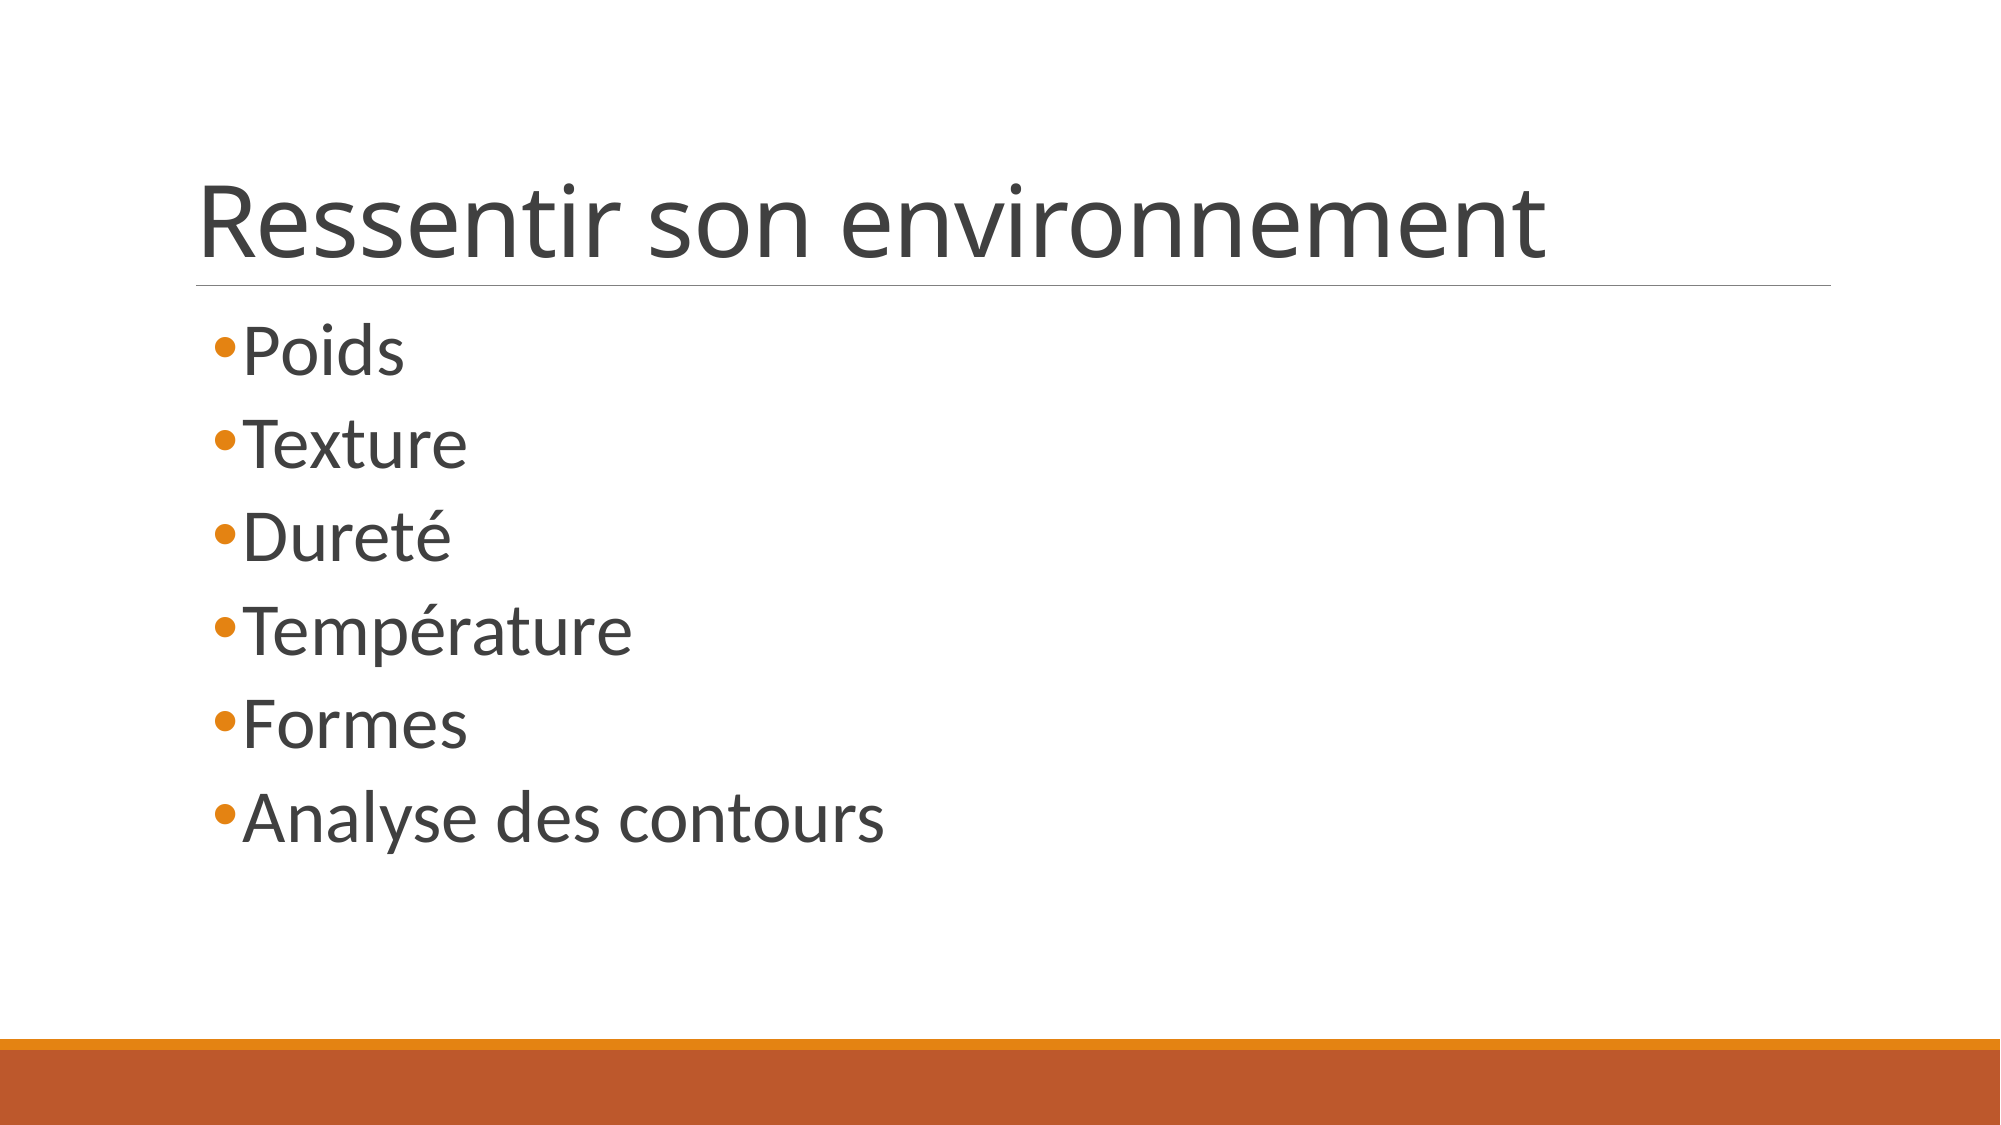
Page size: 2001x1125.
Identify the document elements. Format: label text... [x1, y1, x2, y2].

title Ressentir son environnement [180, 47, 1830, 285]
list Poids Texture Dureté Température Formes Analyse des contours [180, 302, 1830, 963]
